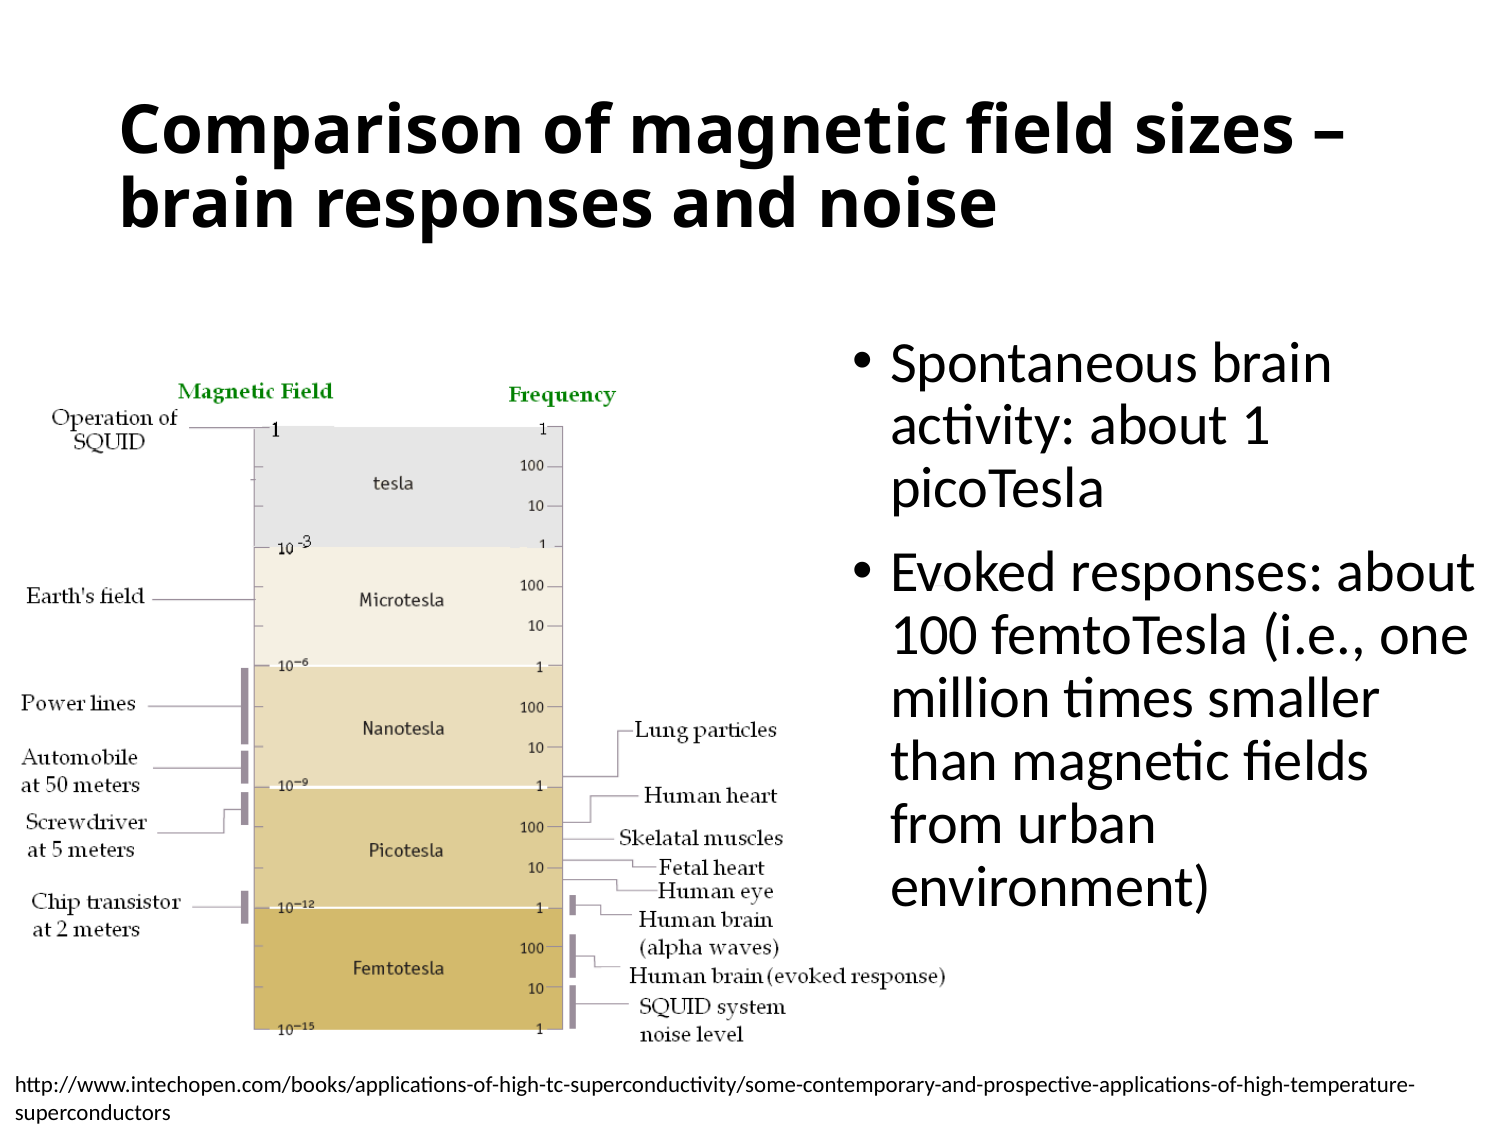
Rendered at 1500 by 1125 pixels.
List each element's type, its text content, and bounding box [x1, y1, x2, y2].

list Spontaneous brain activity: about 1 picoTesla Evoked responses: about 100 femtoTesla (i.e., one million times smaller than magnetic fields from urban environment) [837, 324, 1500, 1062]
title Comparison of magnetic field sizes – brain responses and noise [103, 59, 1397, 278]
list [0, 374, 951, 1050]
text_box http://www.intechopen.com/books/applications-of-high-tc-superconductivity/some-contemporary-and-prospective-applications-of-high-temperature-superconductors [0, 1062, 1500, 1125]
